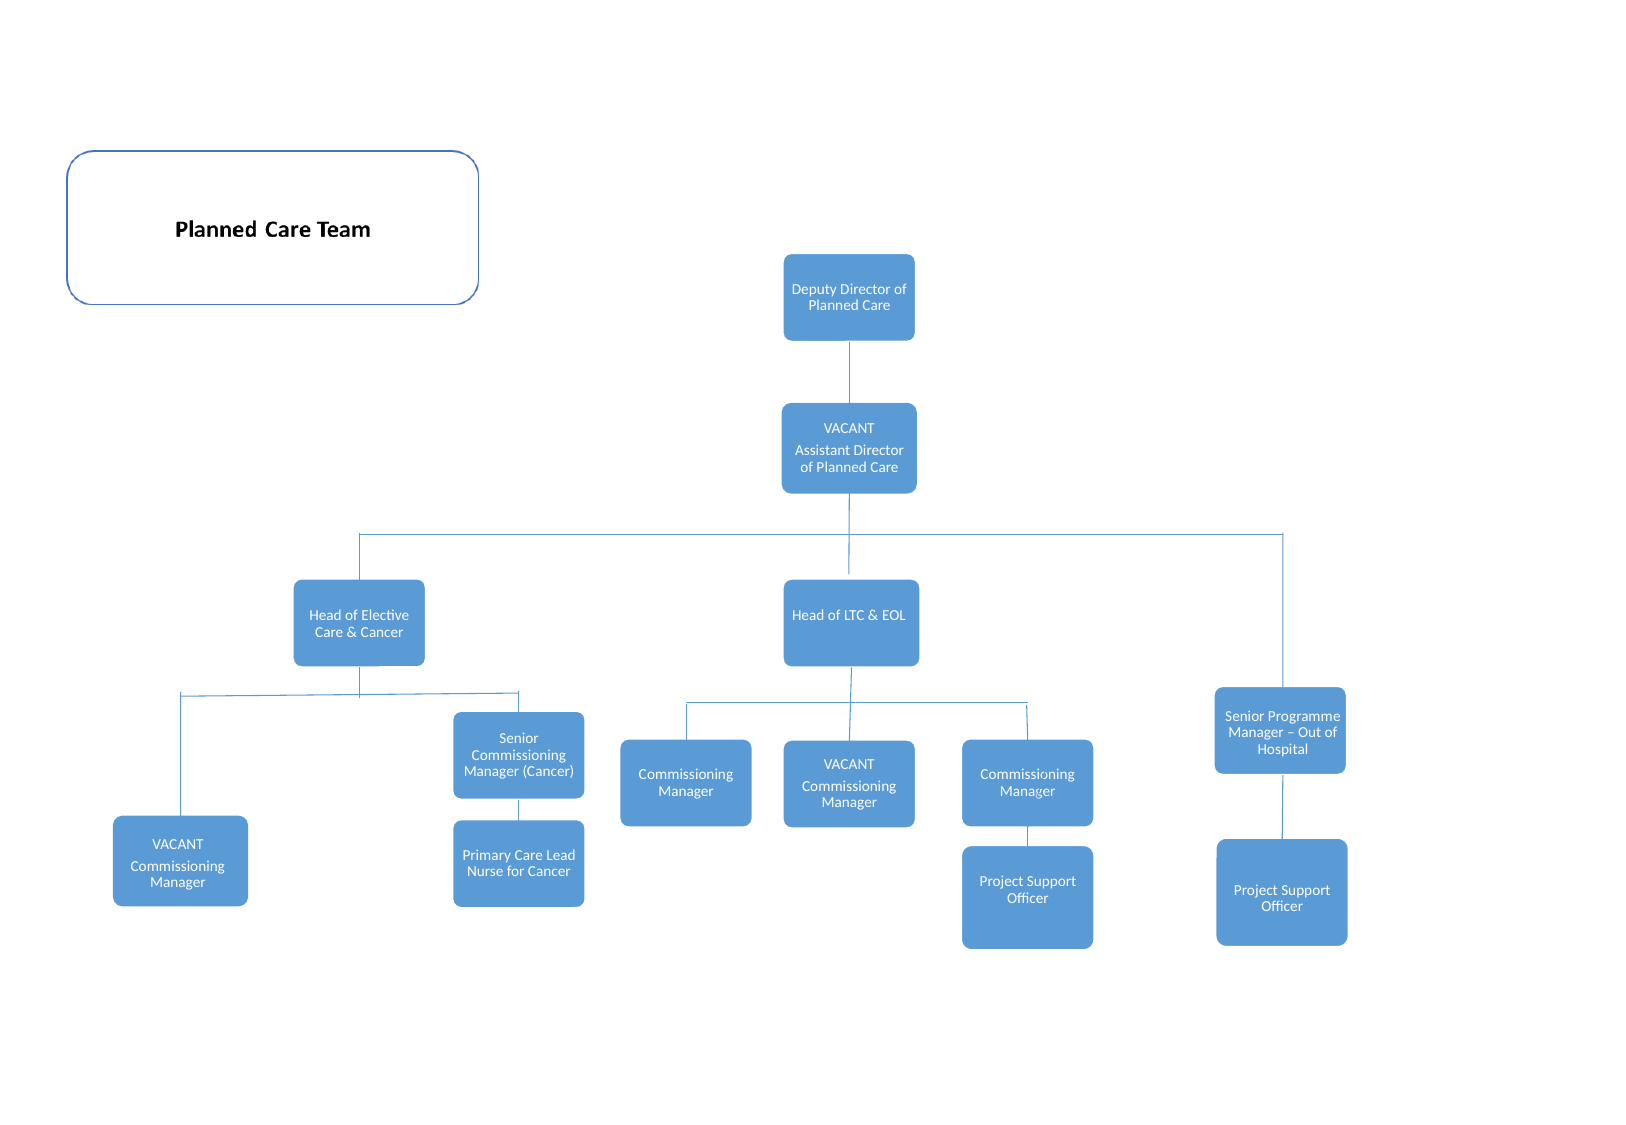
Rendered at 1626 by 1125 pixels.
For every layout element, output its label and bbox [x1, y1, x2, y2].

text_box [961, 845, 1095, 951]
text_box [782, 574, 921, 668]
text_box [961, 738, 1095, 828]
text_box [619, 738, 753, 828]
text_box [782, 252, 916, 342]
text_box [452, 710, 586, 800]
text_box [292, 578, 426, 668]
text_box [1213, 686, 1347, 775]
text_box [782, 403, 916, 493]
text_box [113, 816, 248, 906]
list [66, 150, 479, 305]
text_box [180, 693, 518, 697]
text_box [1027, 761, 1049, 828]
text_box [1215, 837, 1349, 951]
text_box [452, 819, 586, 909]
text_box [782, 739, 916, 829]
